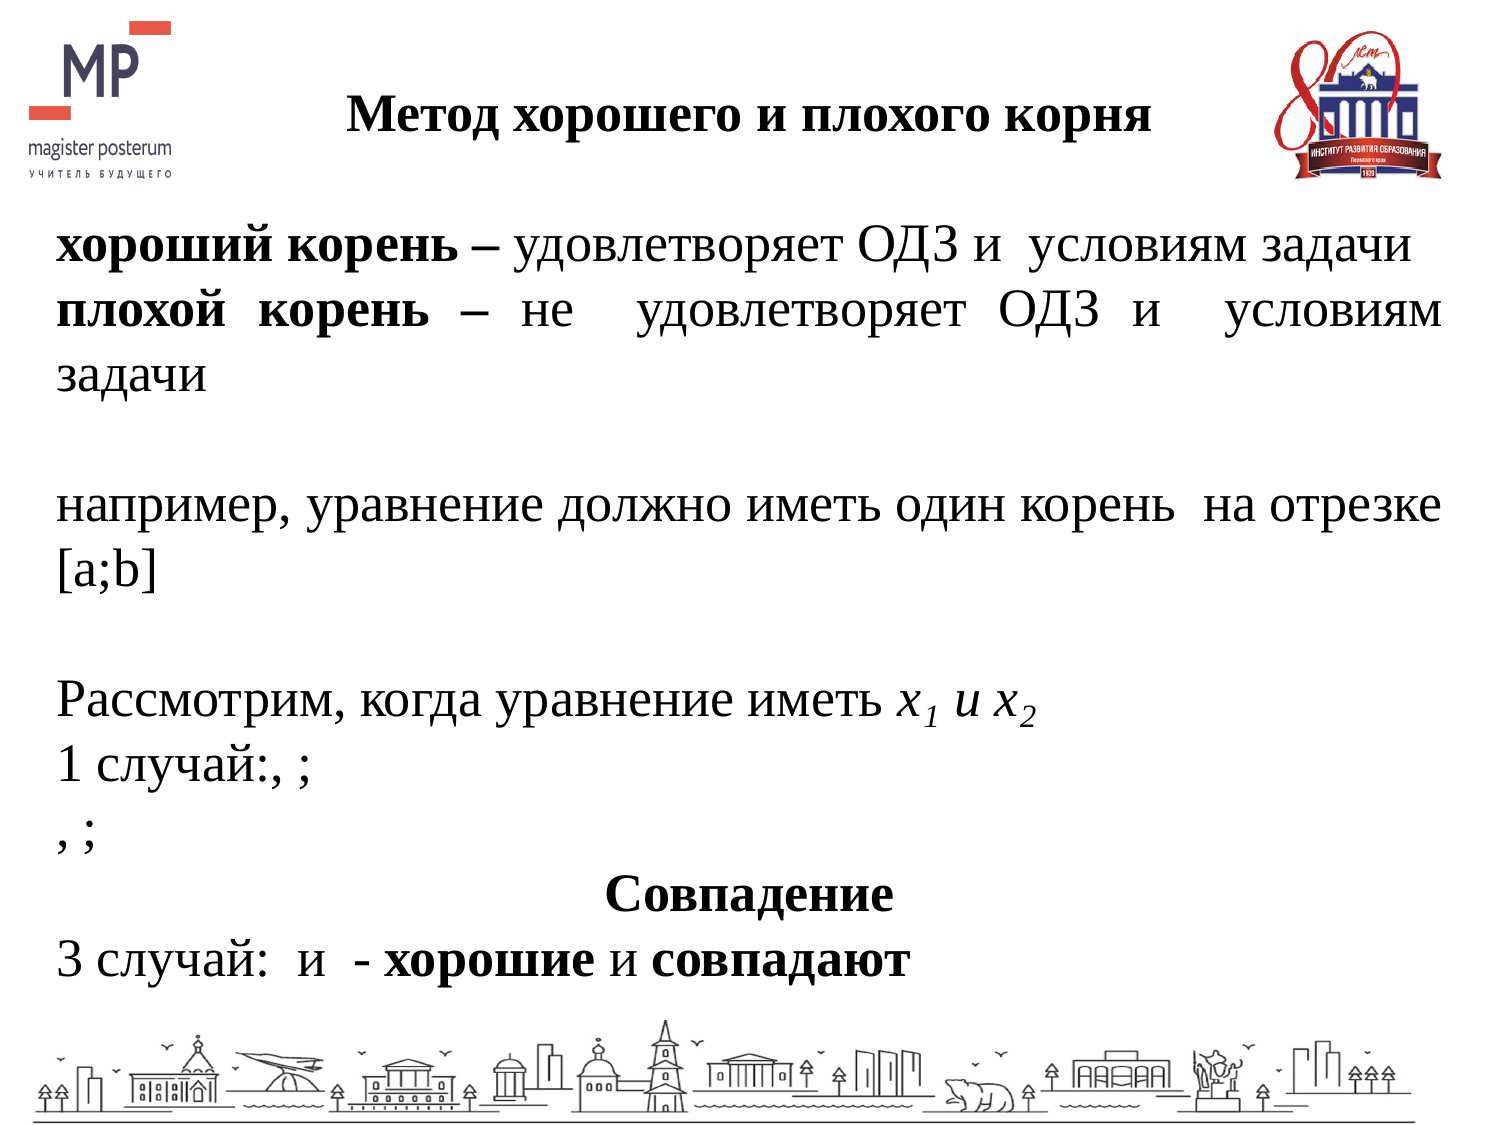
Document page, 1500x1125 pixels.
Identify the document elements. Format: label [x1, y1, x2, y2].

text_box [53, 326, 1447, 524]
picture [29, 20, 171, 179]
picture [29, 1019, 1419, 1125]
picture [1273, 31, 1443, 181]
